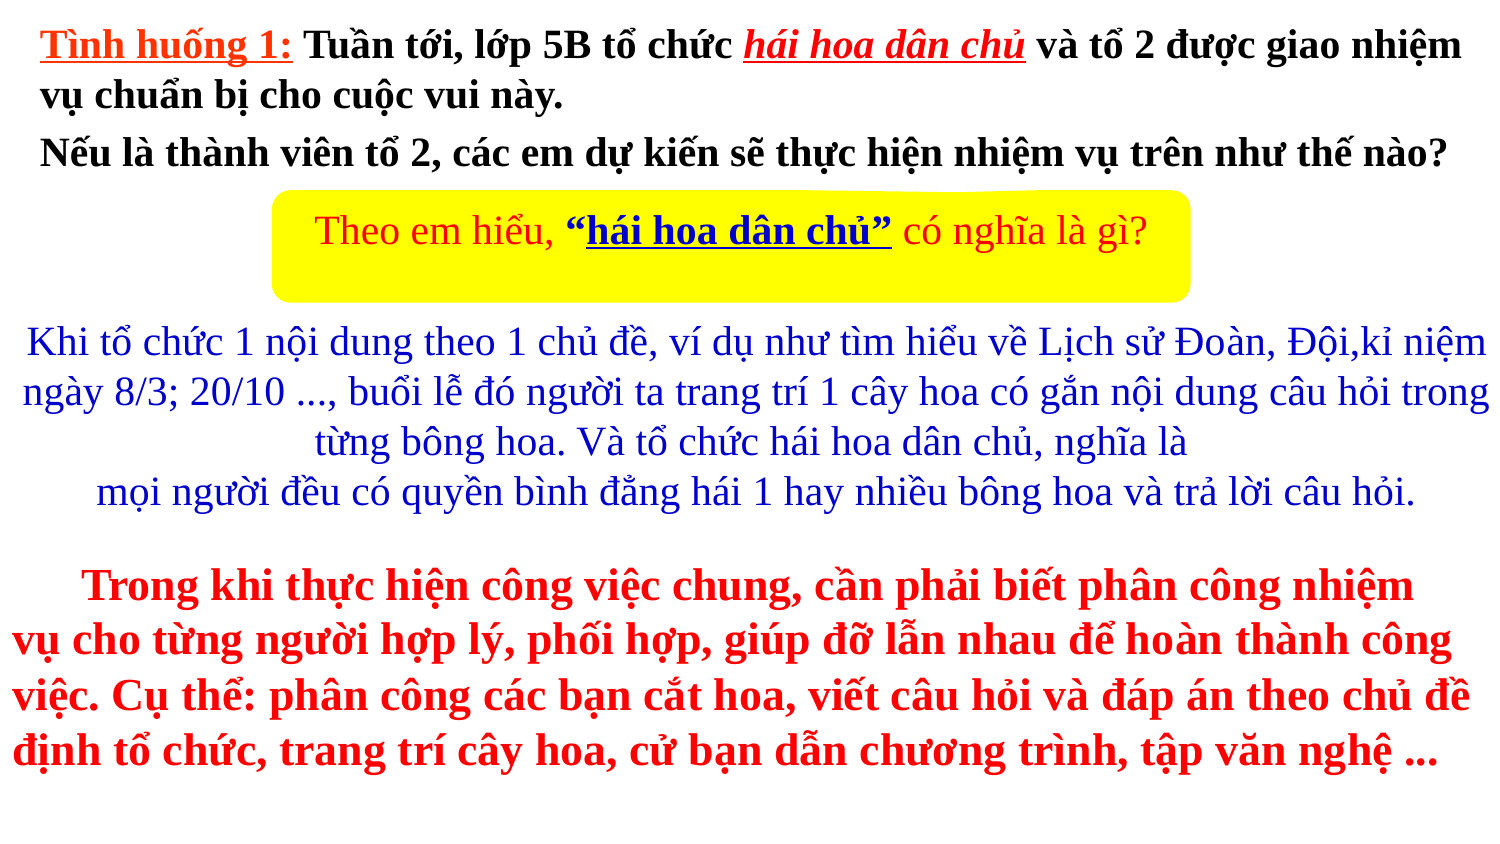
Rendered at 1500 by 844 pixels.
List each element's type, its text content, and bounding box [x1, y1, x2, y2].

text_box Theo em hiểu, “hái hoa dân chủ” có nghĩa là gì? [271, 190, 1191, 303]
text_box Khi tổ chức 1 nội dung theo 1 chủ đề, ví dụ như tìm hiểu về Lịch sử Đoàn, Đội,kỉ niệm ngày 8/3; 20/10 ..., buổi lễ đó người ta trang trí 1 cây hoa có gắn nội dung câu hỏi trong từng bông hoa. Và tổ chức hái hoa dân chủ, nghĩa là mọi người đều có quyền bình đẳng hái 1 hay nhiều bông hoa và trả lời câu hỏi. [6, 306, 1500, 522]
text_box Tình huống 1: Tuần tới, lớp 5B tổ chức hái hoa dân chủ và tổ 2 được giao nhiệm vụ chuẩn bị cho cuộc vui này. Nếu là thành viên tổ 2, các em dự kiến sẽ thực hiện nhiệm vụ trên như thế nào? [24, 9, 1500, 183]
text_box Trong khi thực hiện công việc chung, cần phải biết phân công nhiệm vụ cho từng người hợp lý, phối hợp, giúp đỡ lẫn nhau để hoàn thành công việc. Cụ thể: phân công các bạn cắt hoa, viết câu hỏi và đáp án theo chủ đề định tổ chức, trang trí cây hoa, cử bạn dẫn chương trình, tập văn nghệ ... [0, 546, 1488, 782]
